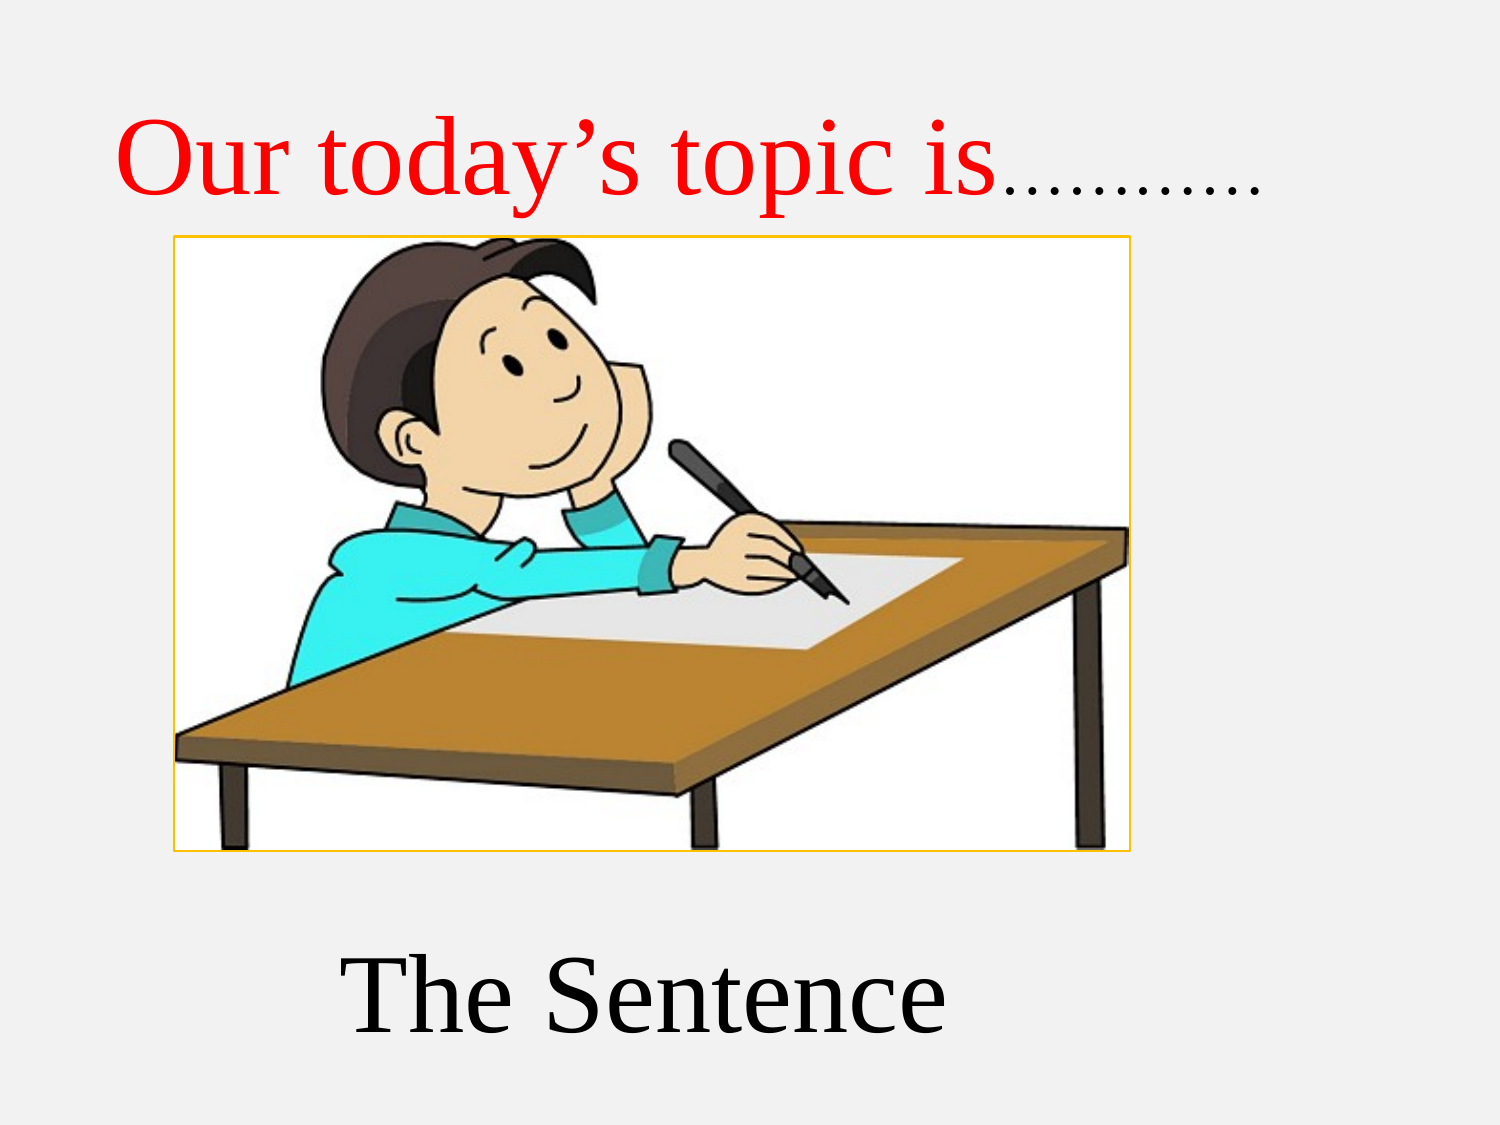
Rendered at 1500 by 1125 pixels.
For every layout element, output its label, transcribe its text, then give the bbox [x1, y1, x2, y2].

text_box Our today’s topic is………… [99, 74, 1288, 225]
text_box The Sentence [324, 912, 1100, 1063]
picture [174, 237, 1130, 851]
